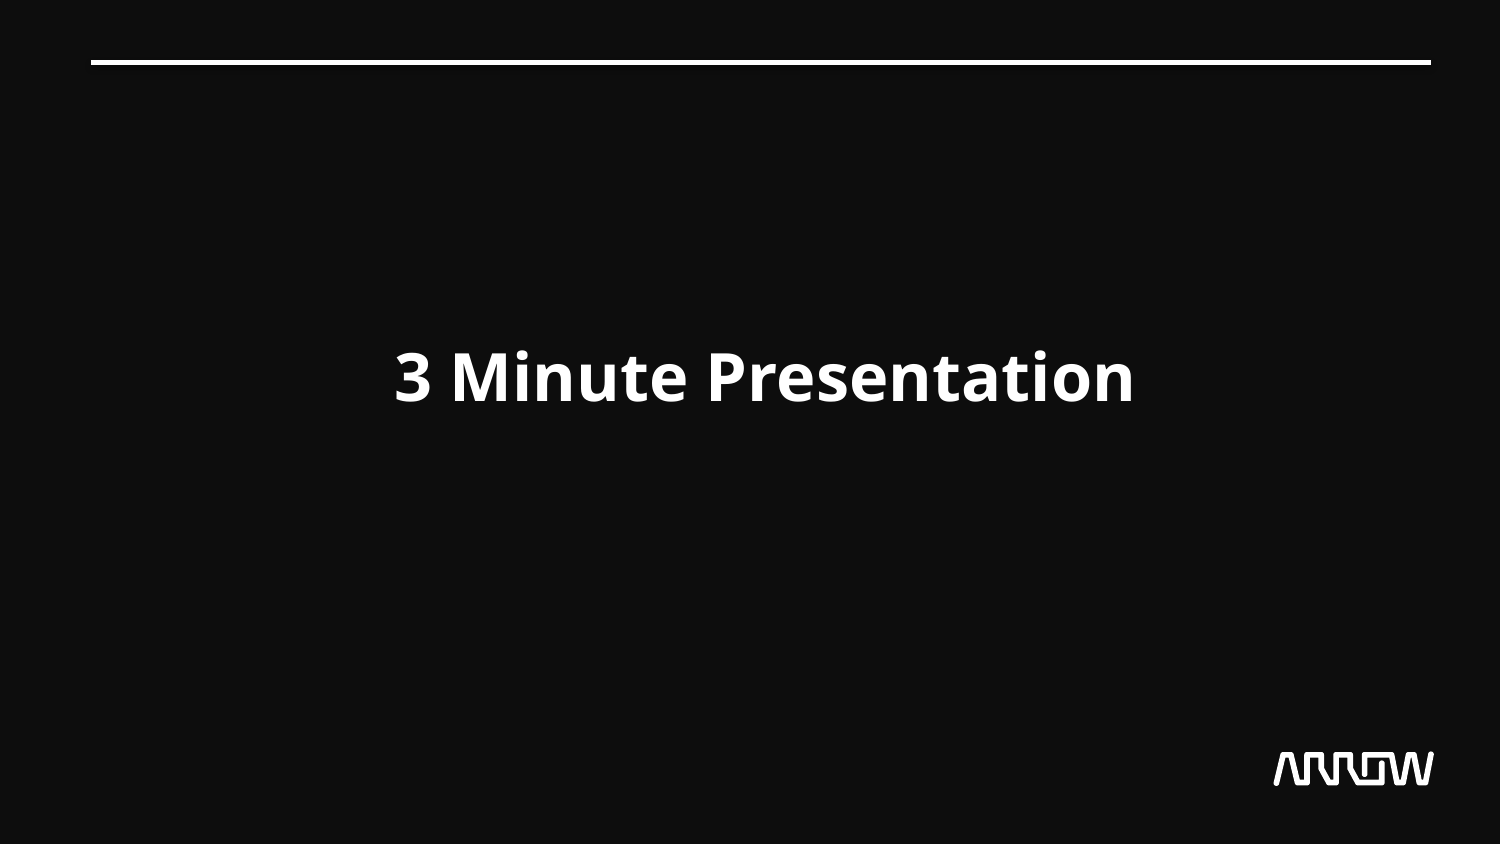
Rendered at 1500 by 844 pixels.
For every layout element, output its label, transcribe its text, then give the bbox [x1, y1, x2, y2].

title 3 Minute Presentation [124, 188, 1441, 561]
